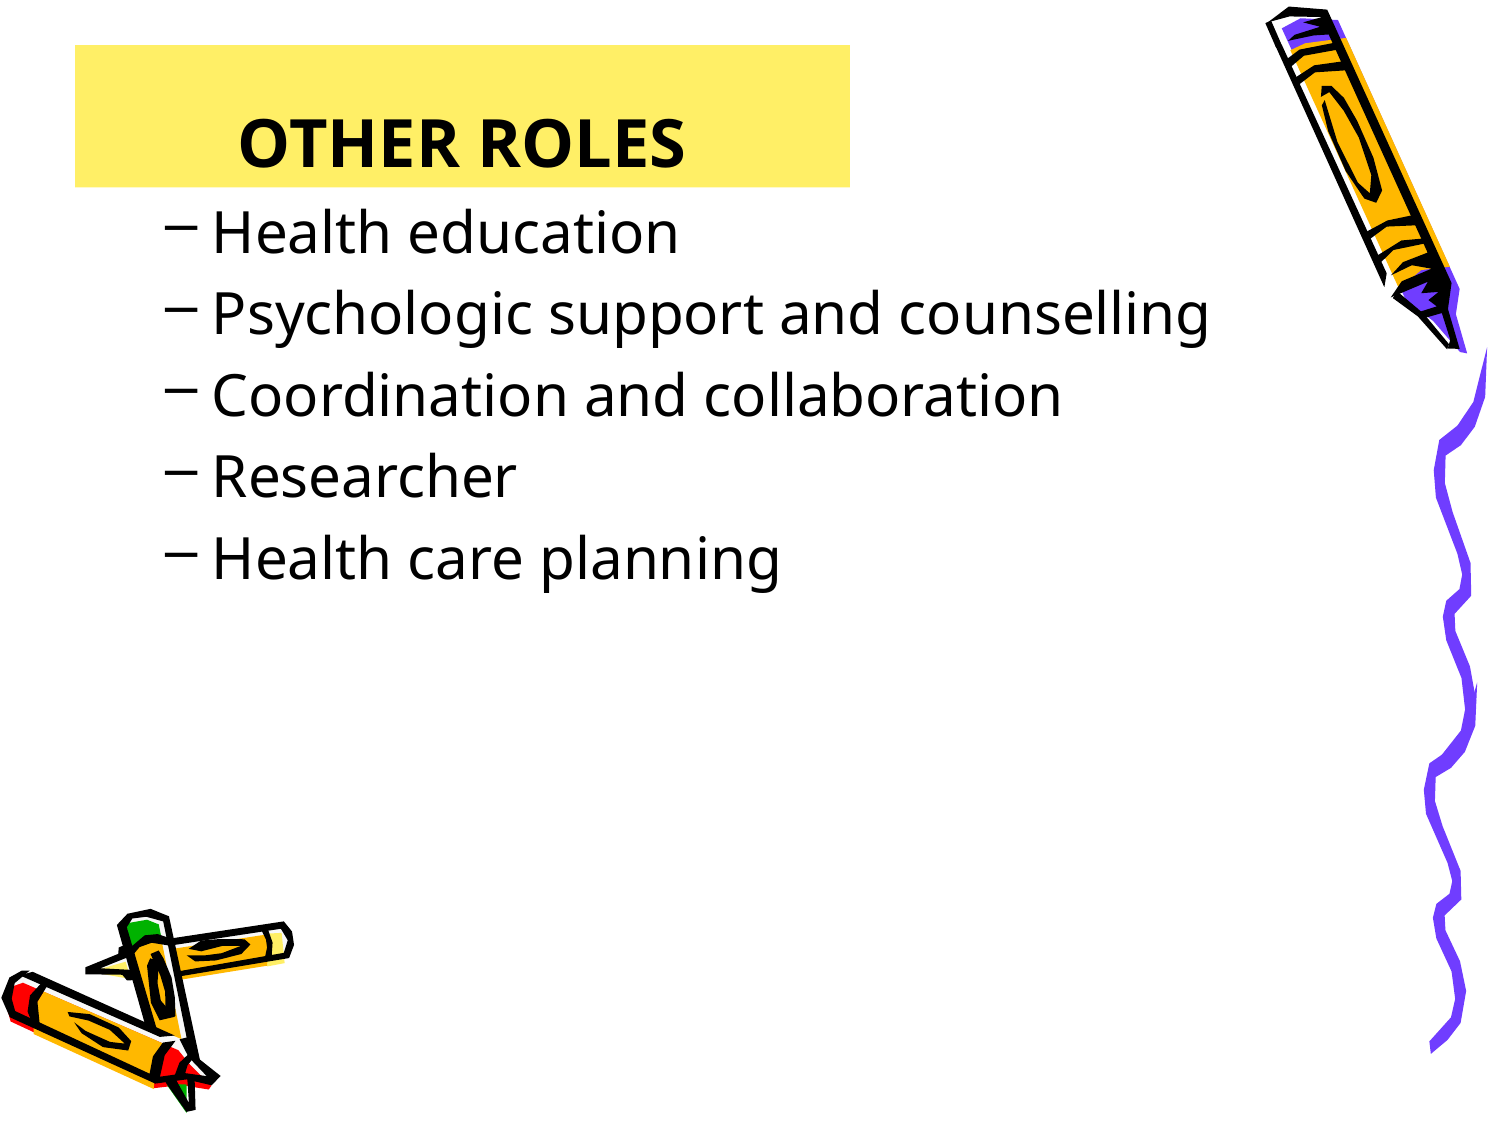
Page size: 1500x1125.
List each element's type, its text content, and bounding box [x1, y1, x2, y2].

list Health education Psychologic support and counselling Coordination and collaboration Researcher Health care planning [74, 187, 1426, 1006]
title OTHER ROLES [74, 44, 851, 187]
